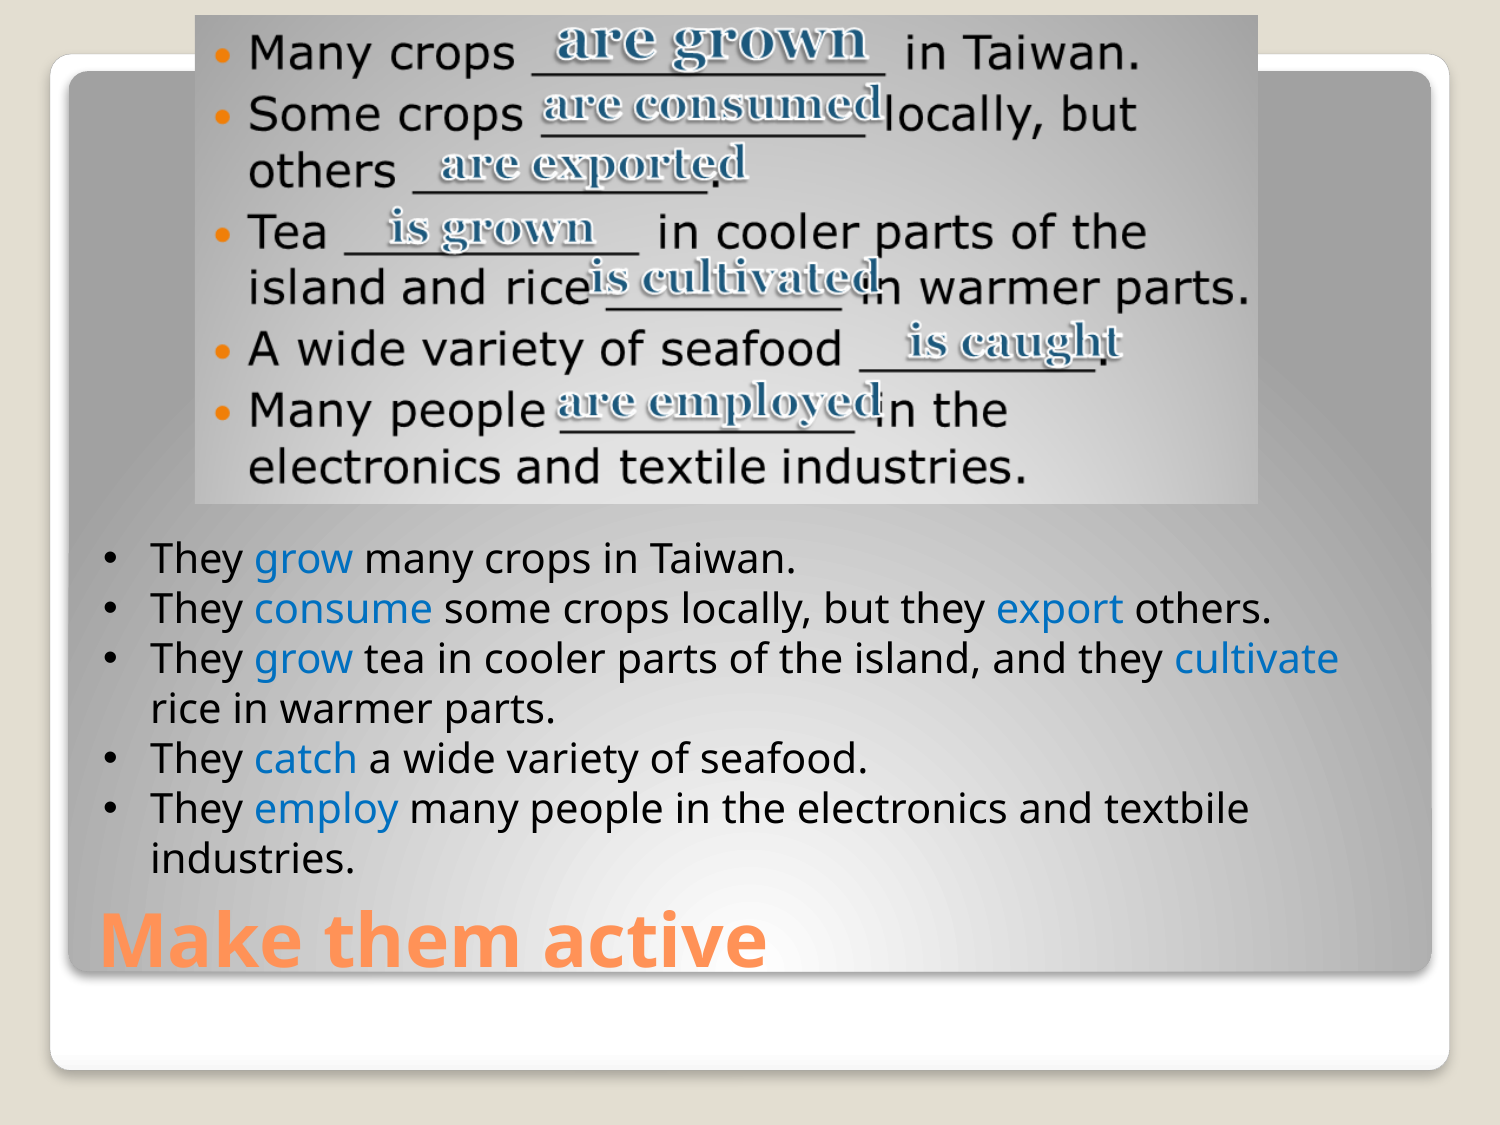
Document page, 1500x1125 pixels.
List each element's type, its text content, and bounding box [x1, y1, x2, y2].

title Make them active [82, 817, 1425, 990]
text_box They grow many crops in Taiwan. They consume some crops locally, but they export others. They grow tea in cooler parts of the island, and they cultivate rice in warmer parts. They catch a wide variety of seafood. They employ many people in the electronics and textbile industries. [88, 524, 1412, 890]
picture [194, 14, 1259, 504]
